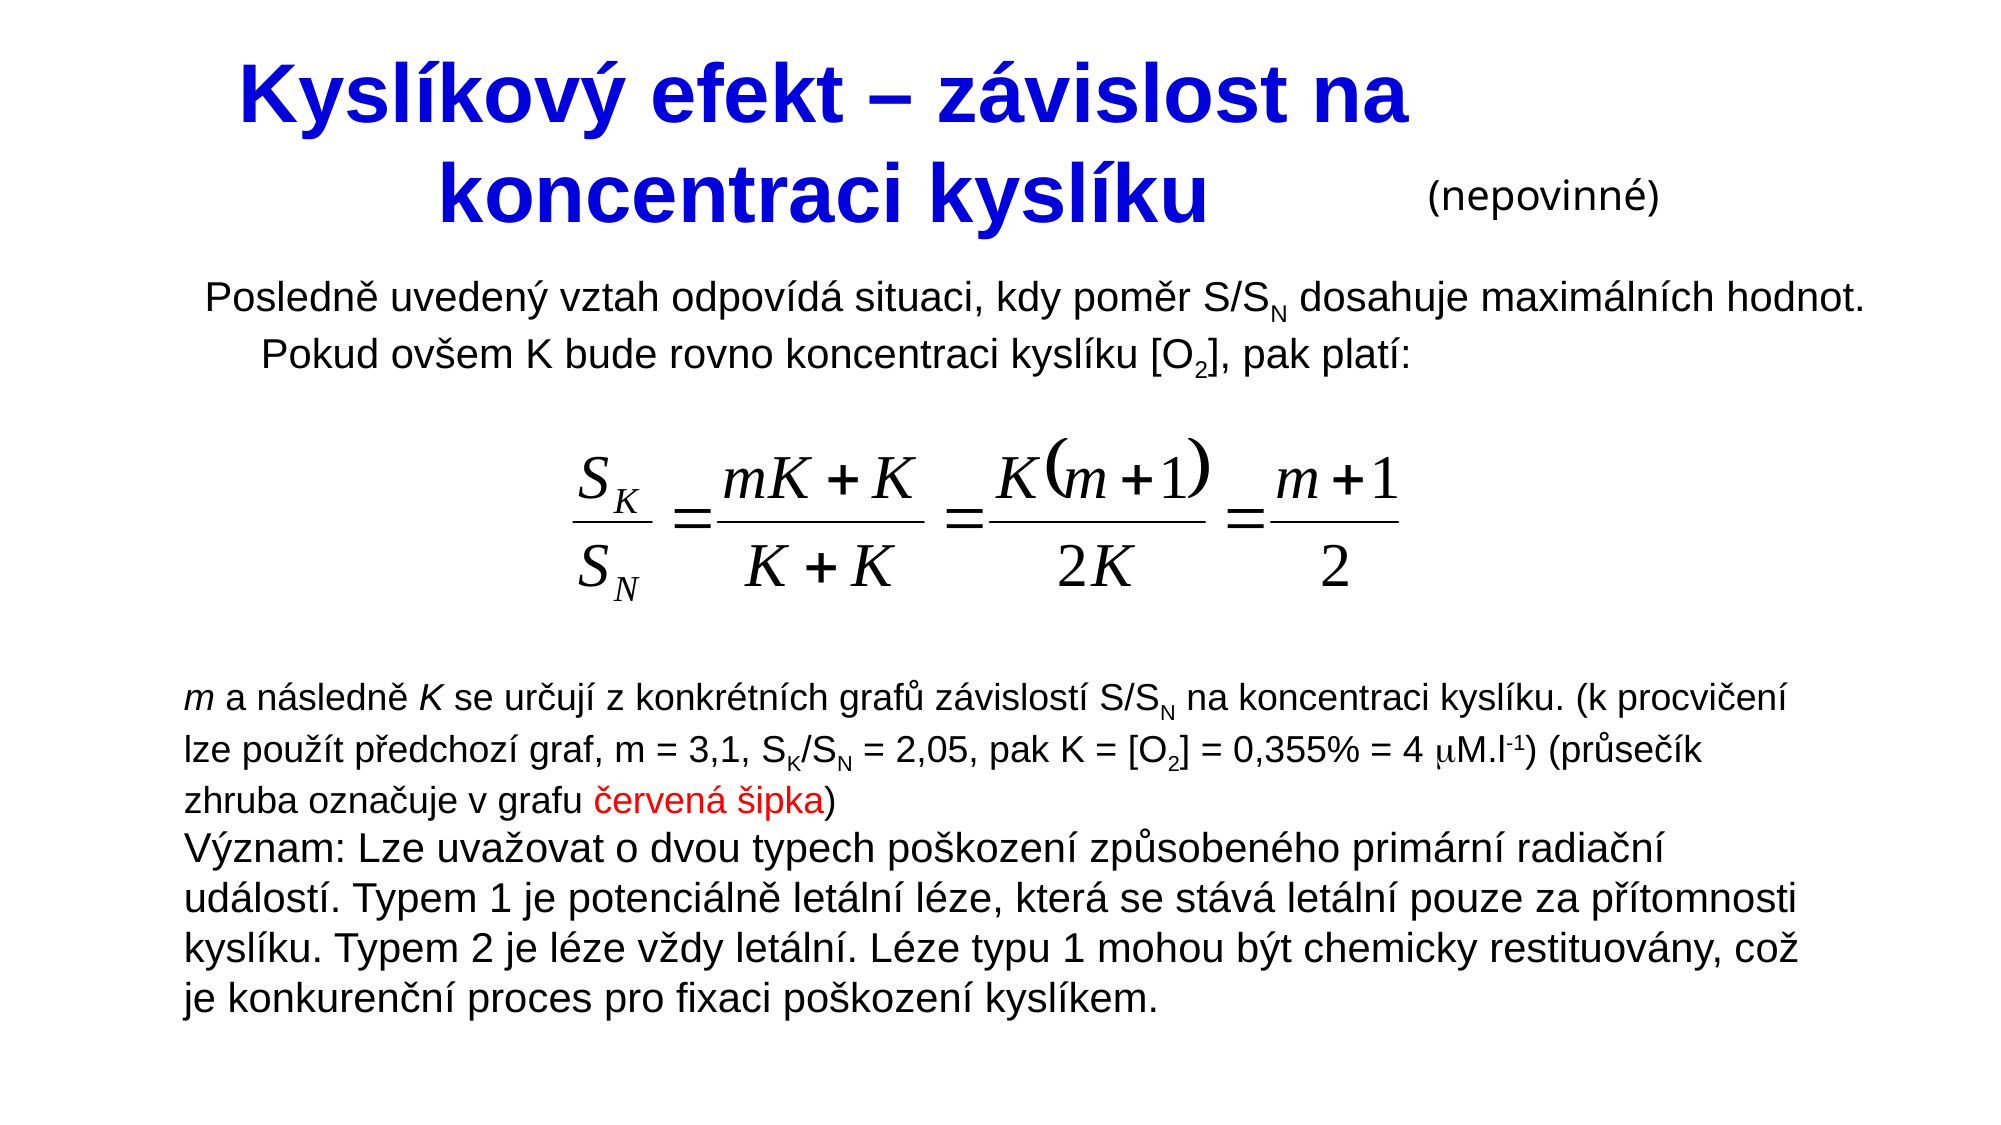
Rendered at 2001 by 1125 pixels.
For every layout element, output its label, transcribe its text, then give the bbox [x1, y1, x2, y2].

list Posledně uvedený vztah odpovídá situaci, kdy poměr S/SN dosahuje maximálních hodnot. Pokud ovšem K bude rovno koncentraci kyslíku [O2], pak platí: [189, 262, 1895, 409]
title Kyslíkový efekt – závislost na koncentraci kyslíku [99, 45, 1549, 233]
text_box m a následně K se určují z konkrétních grafů závislostí S/SN na koncentraci kyslíku. (k procvičení lze použít předchozí graf, m = 3,1, SK/SN = 2,05, pak K = [O2] = 0,355% = 4 mM.l-1) (průsečík zhruba označuje v grafu červená šipka) Význam: Lze uvažovat o dvou typech poškození způsobeného primární radiační událostí. Typem 1 je potenciálně letální léze, která se stává letální pouze za přítomnosti kyslíku. Typem 2 je léze vždy letální. Léze typu 1 mohou být chemicky restituovány, což je konkurenční proces pro fixaci poškození kyslíkem. [168, 665, 1826, 1029]
text_box (nepovinné) [1413, 161, 1792, 227]
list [562, 438, 1414, 616]
